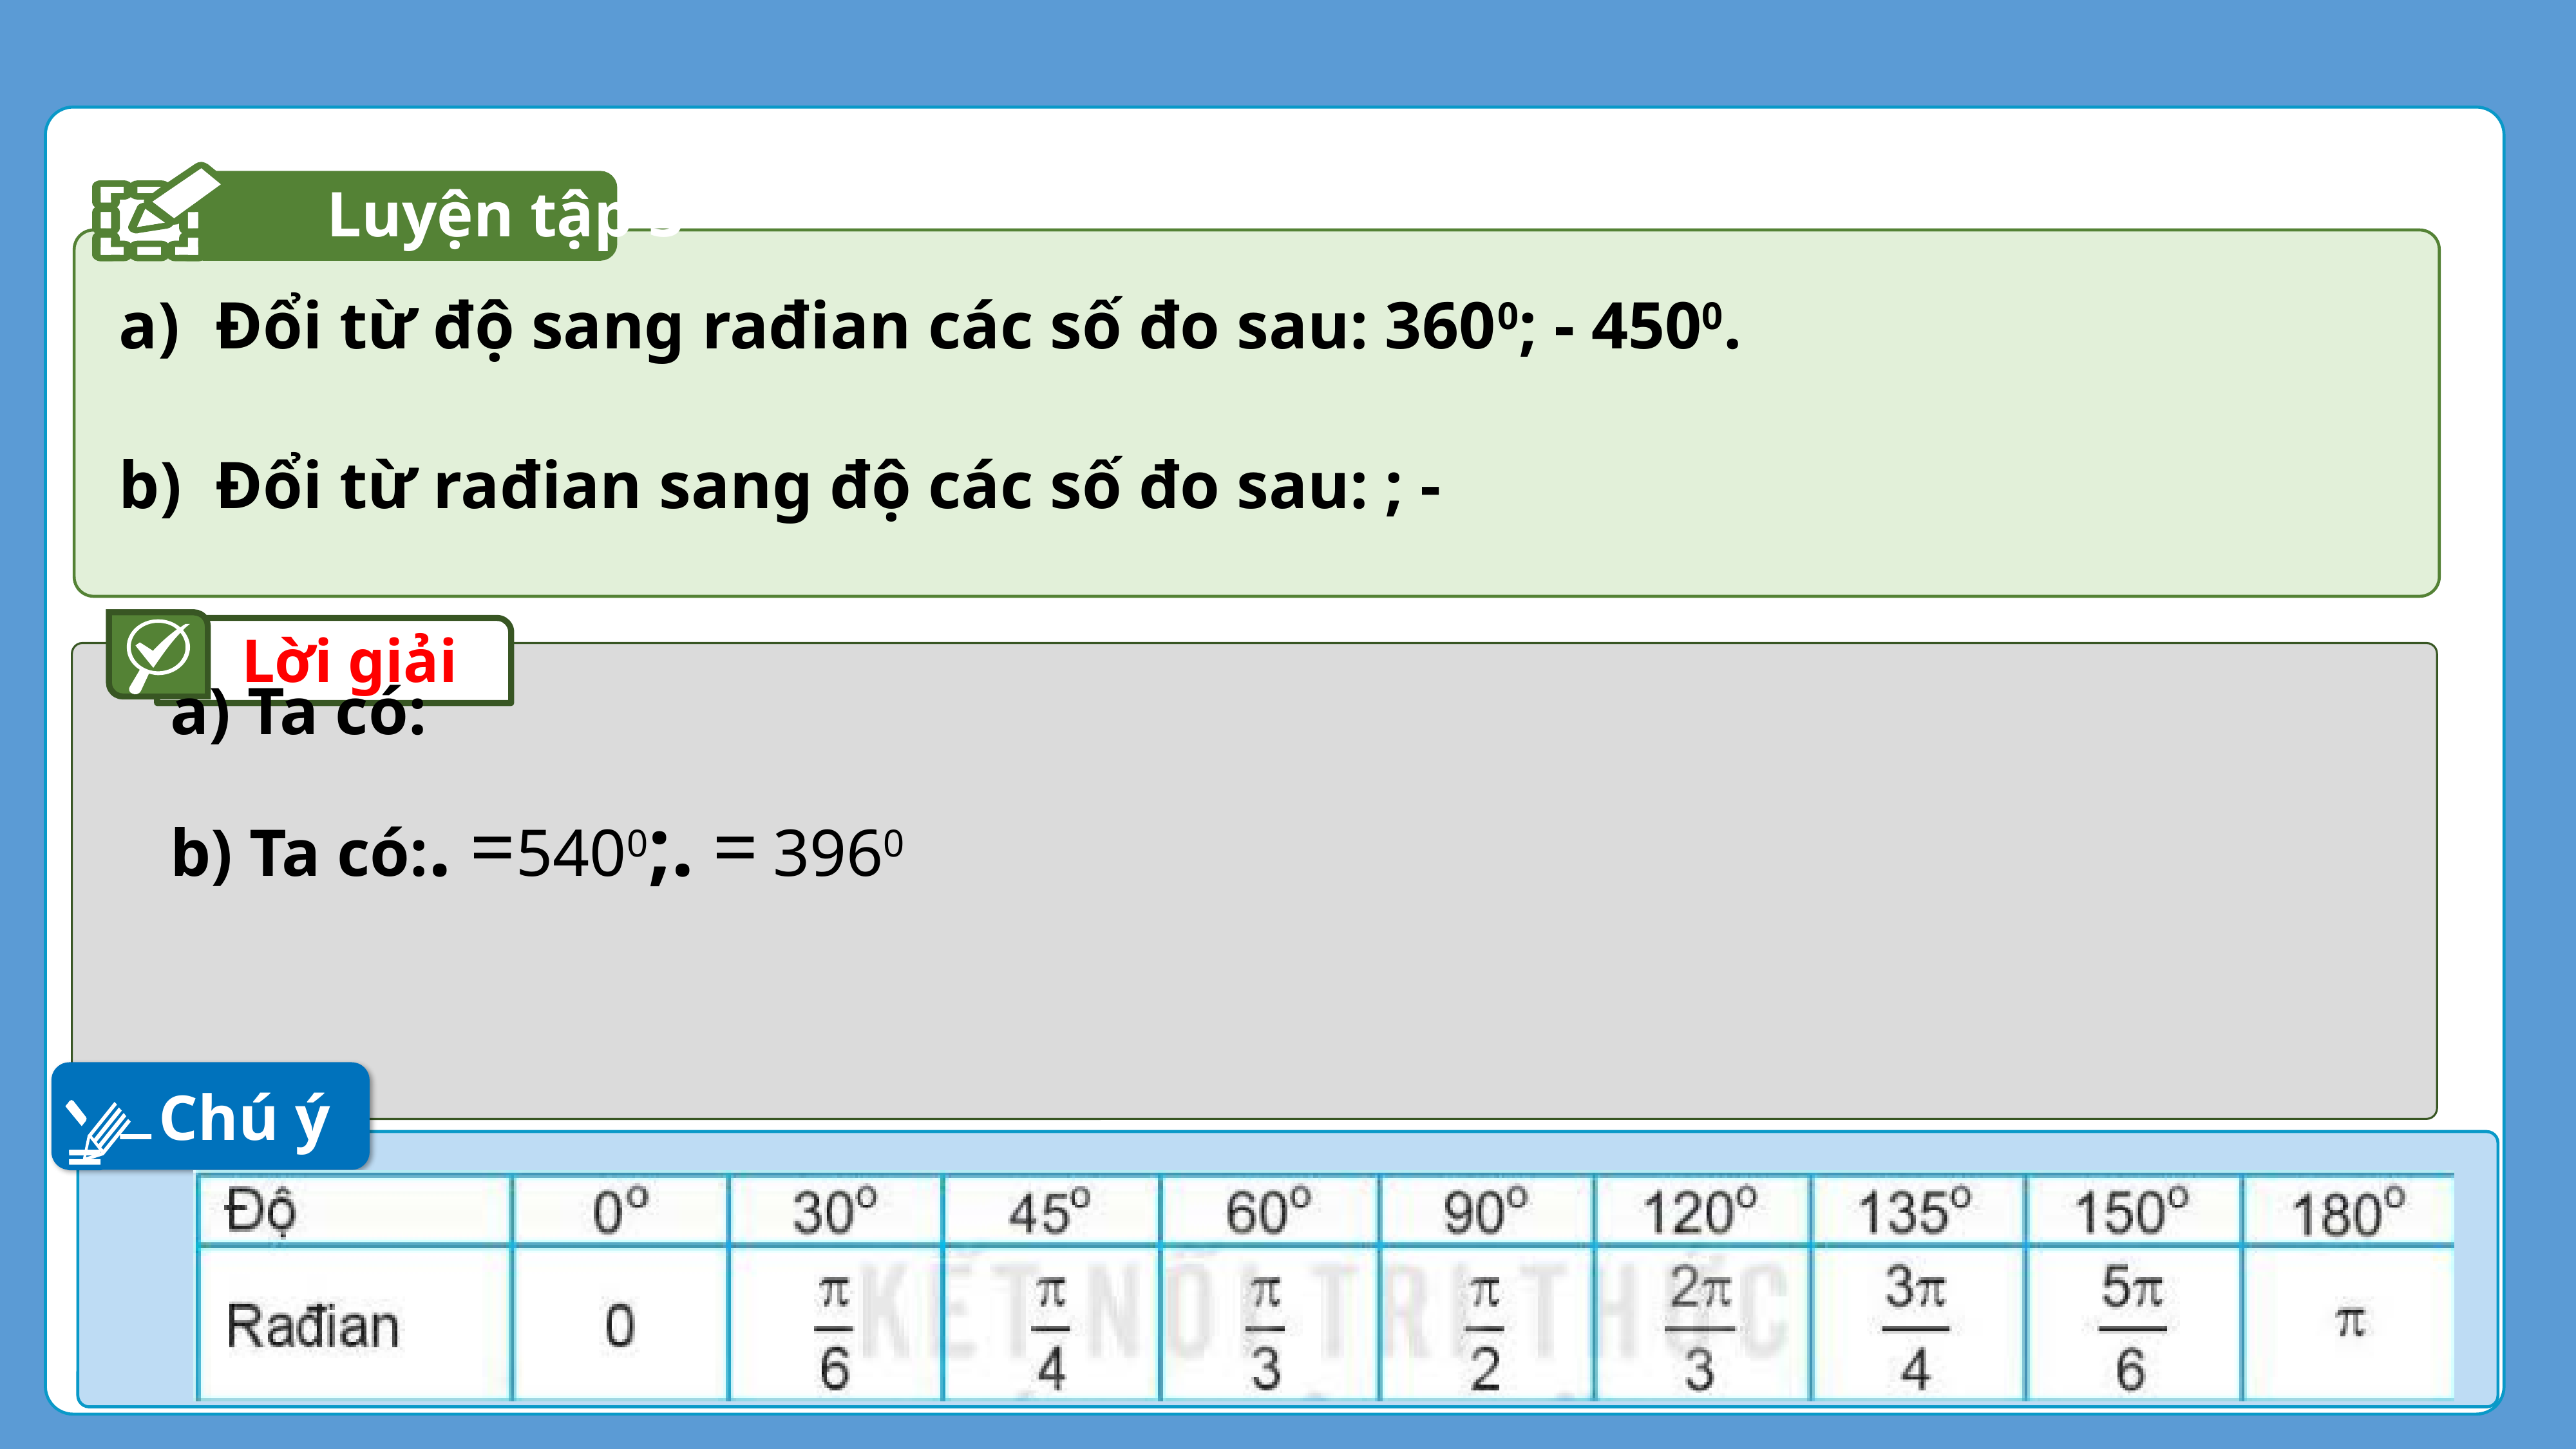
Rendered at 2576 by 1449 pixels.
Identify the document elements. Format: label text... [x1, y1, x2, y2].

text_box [51, 1062, 2498, 1446]
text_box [92, 162, 773, 261]
text_box AA [44, 106, 2505, 1405]
picture [193, 1170, 2454, 1401]
text_box [71, 642, 2438, 1062]
text_box [2498, 1228, 2515, 1315]
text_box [109, 612, 511, 703]
text_box [74, 230, 2439, 596]
